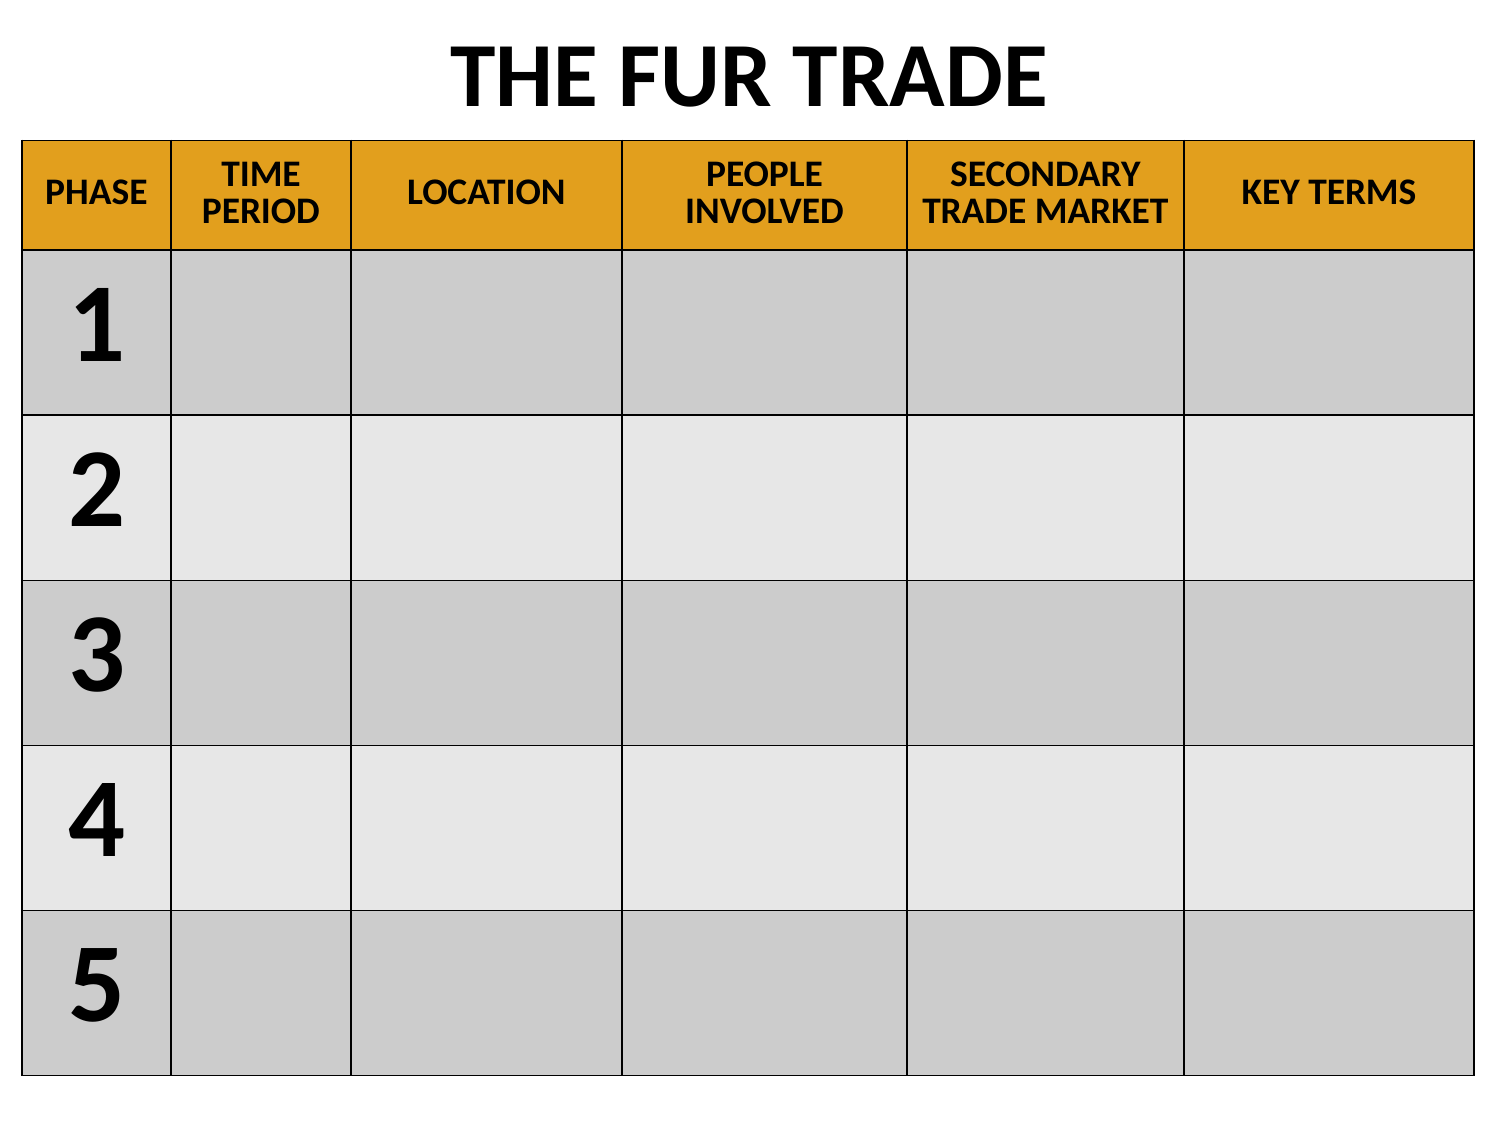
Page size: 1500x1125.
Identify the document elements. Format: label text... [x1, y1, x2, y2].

table_cell 2 [23, 416, 170, 580]
table_cell [1185, 911, 1473, 1075]
table_cell [352, 746, 621, 910]
table_cell [623, 581, 906, 745]
table_cell 1 [23, 251, 170, 414]
table_cell 5 [23, 911, 170, 1075]
table_cell [908, 581, 1183, 745]
table_header KEY TERMS [1185, 141, 1473, 249]
table_cell [623, 911, 906, 1075]
table_cell [623, 251, 906, 414]
table_cell 4 [23, 746, 170, 910]
table_cell [908, 911, 1183, 1075]
table_cell [172, 416, 350, 580]
table_cell [1185, 746, 1473, 910]
table_header PHASE [23, 141, 170, 249]
table_cell [908, 416, 1183, 580]
table_cell [172, 581, 350, 745]
table_cell [623, 746, 906, 910]
table_cell [172, 251, 350, 414]
table_header SECONDARY TRADE MARKET [908, 141, 1183, 249]
table_cell [623, 416, 906, 580]
table_cell [352, 911, 621, 1075]
table_cell [172, 746, 350, 910]
table_cell [352, 416, 621, 580]
table_header LOCATION [352, 141, 621, 249]
table_cell [908, 746, 1183, 910]
title THE FUR TRADE [111, 13, 1387, 127]
table_cell [172, 911, 350, 1075]
table_cell [352, 581, 621, 745]
table_cell [1185, 251, 1473, 414]
table_cell [1185, 581, 1473, 745]
table_header PEOPLE INVOLVED [623, 141, 906, 249]
table_cell 3 [23, 581, 170, 745]
table_cell [352, 251, 621, 414]
table_header TIME PERIOD [172, 141, 350, 249]
table_cell [1185, 416, 1473, 580]
table_cell [908, 251, 1183, 414]
